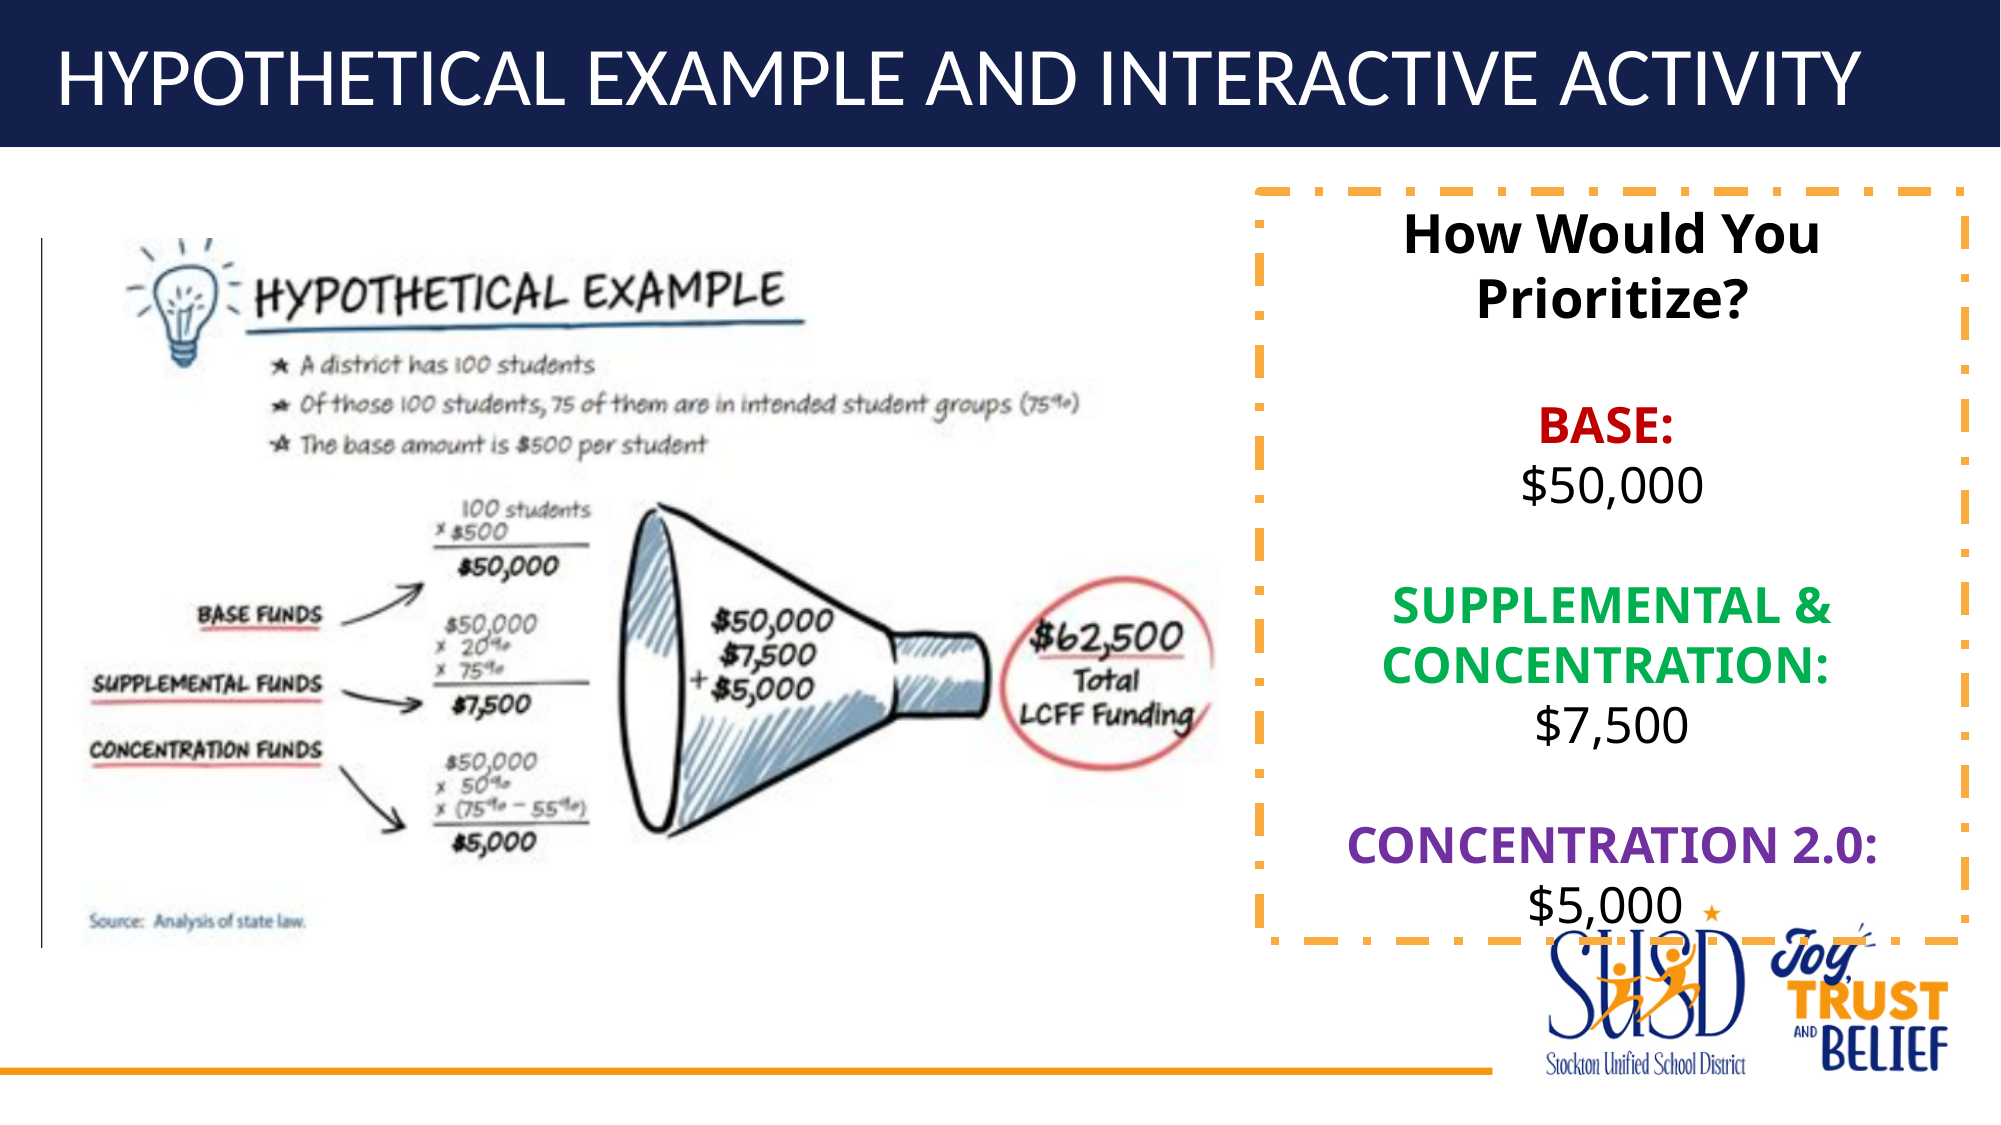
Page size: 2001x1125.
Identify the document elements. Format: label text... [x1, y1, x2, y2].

picture [0, 0, 2001, 1125]
title Hypothetical example and Interactive ACTIVITY [41, 36, 1966, 122]
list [41, 238, 1242, 948]
text_box How Would You Prioritize? BASE: $50,000 SUPPLEMENTAL & CONCENTRATION: $7,500 CONCENTRATION 2.0: $5,000 [1259, 191, 1966, 942]
